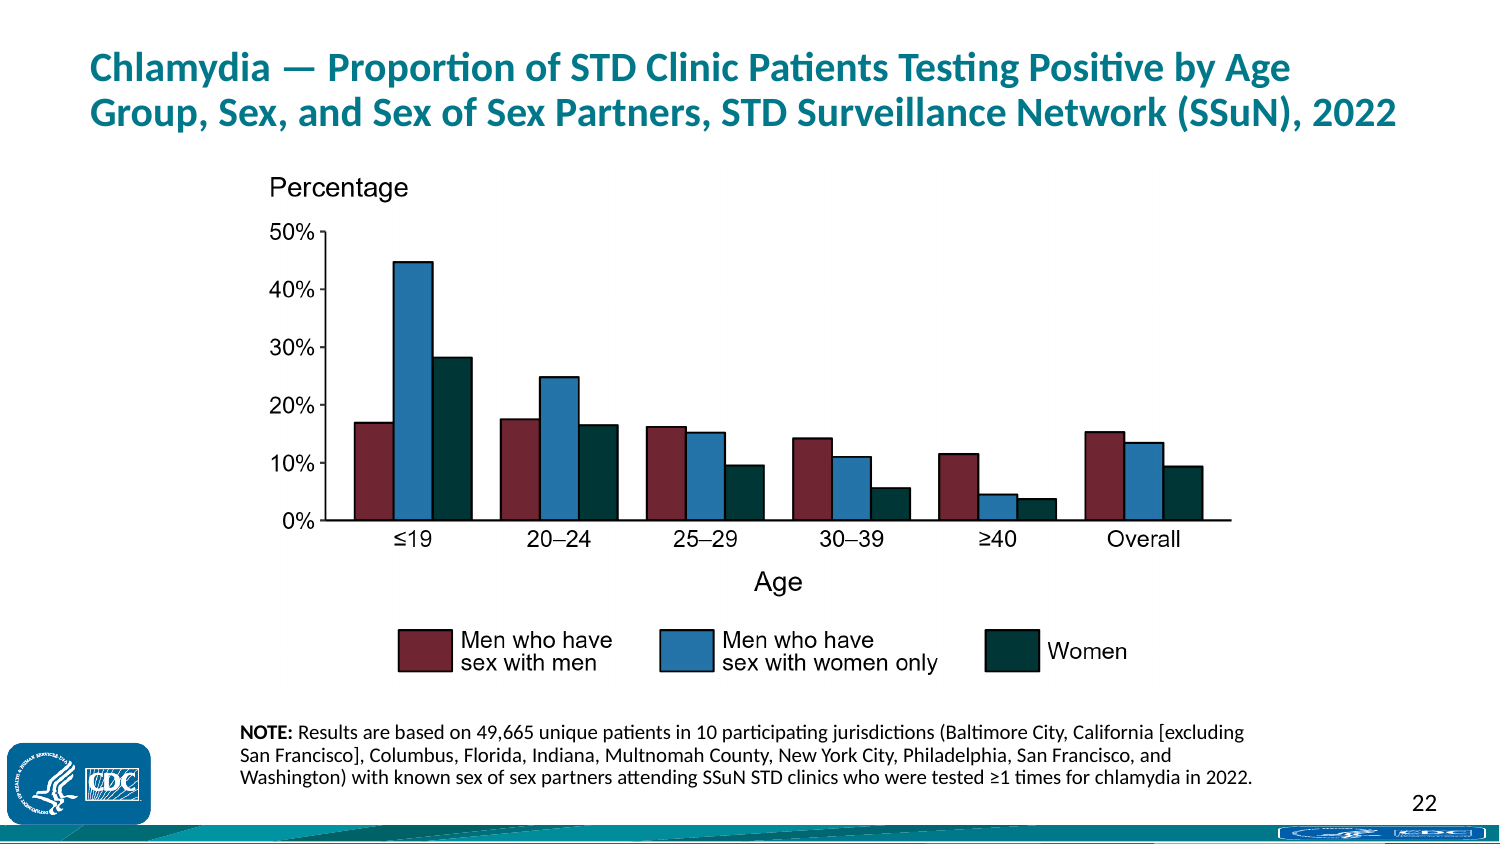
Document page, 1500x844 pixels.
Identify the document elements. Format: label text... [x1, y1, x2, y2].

title Chlamydia — Proportion of STD Clinic Patients Testing Positive by Age Group, Sex, and Sex of Sex Partners, STD Surveillance Network (SSuN), 2022 [75, 19, 1425, 144]
picture [5, 741, 152, 826]
picture [258, 166, 1242, 694]
list NOTE: Results are based on 49,665 unique patients in 10 participating jurisdictions (Baltimore City, California [excluding San Francisco], Columbus, Florida, Indiana, Multnomah County, New York City, Philadelphia, San Francisco, and Washington) with known sex of sex partners attending SSuN STD clinics who were tested ≥1 times for chlamydia in 2022. [225, 714, 1275, 820]
